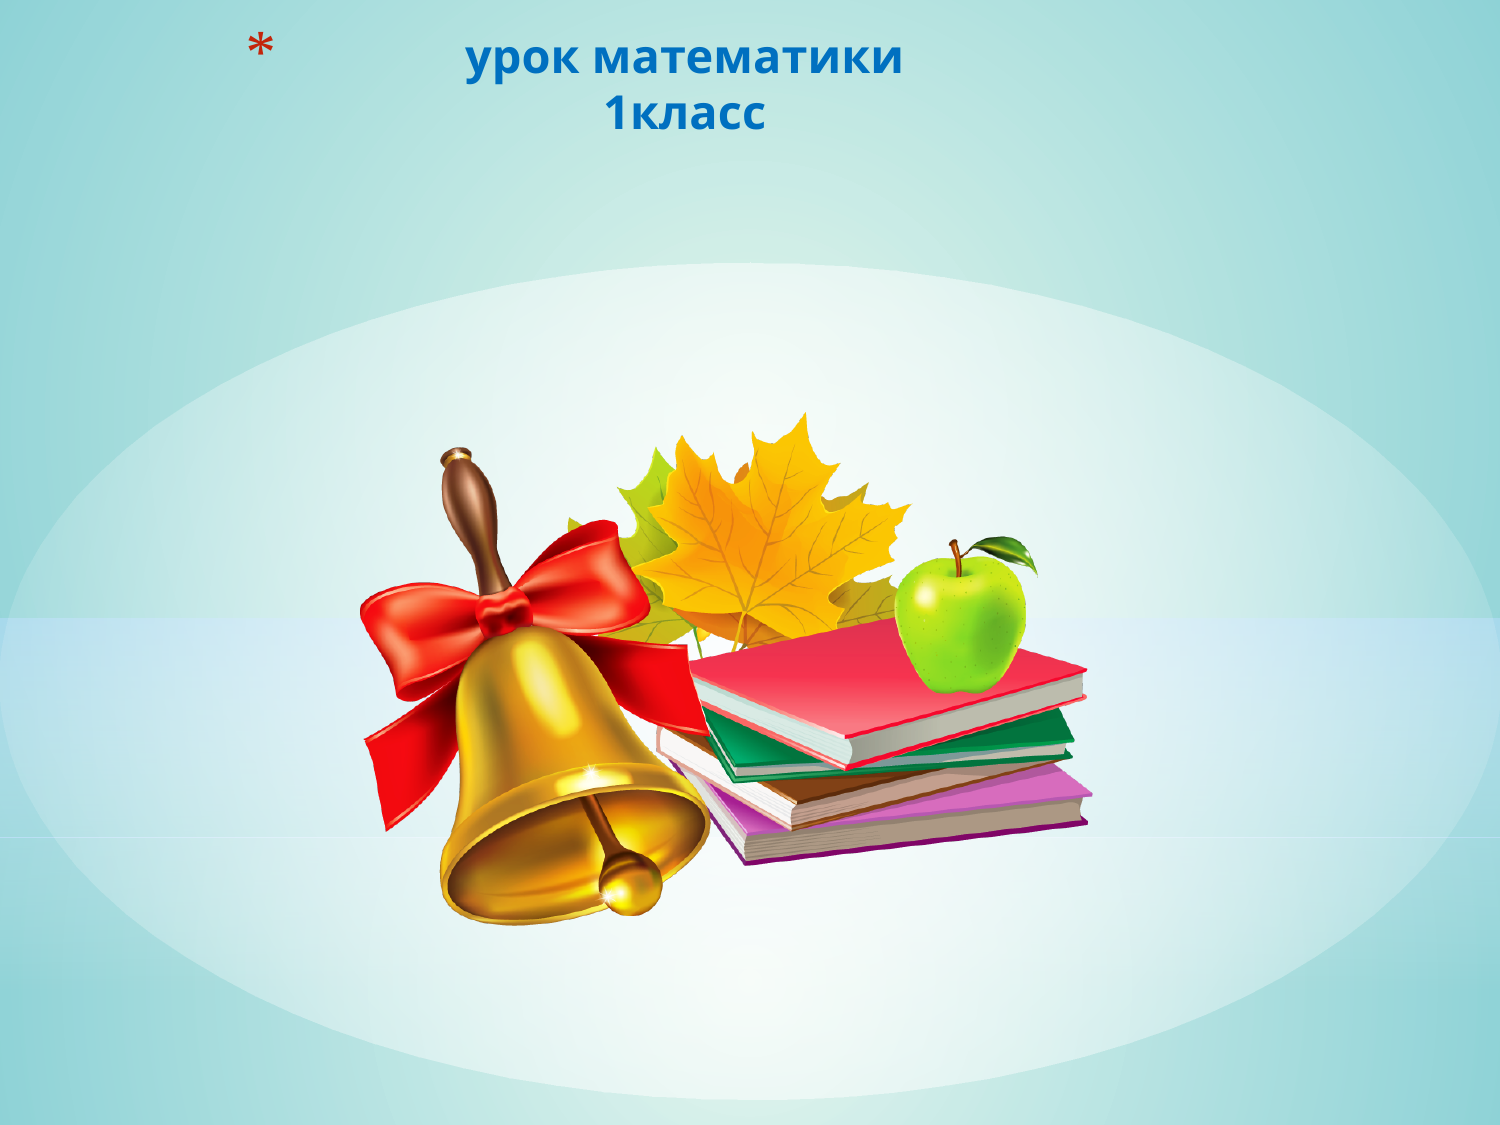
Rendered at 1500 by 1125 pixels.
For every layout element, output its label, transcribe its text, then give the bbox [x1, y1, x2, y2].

title урок математики 1класс [76, 19, 1265, 260]
picture [324, 266, 1129, 1071]
